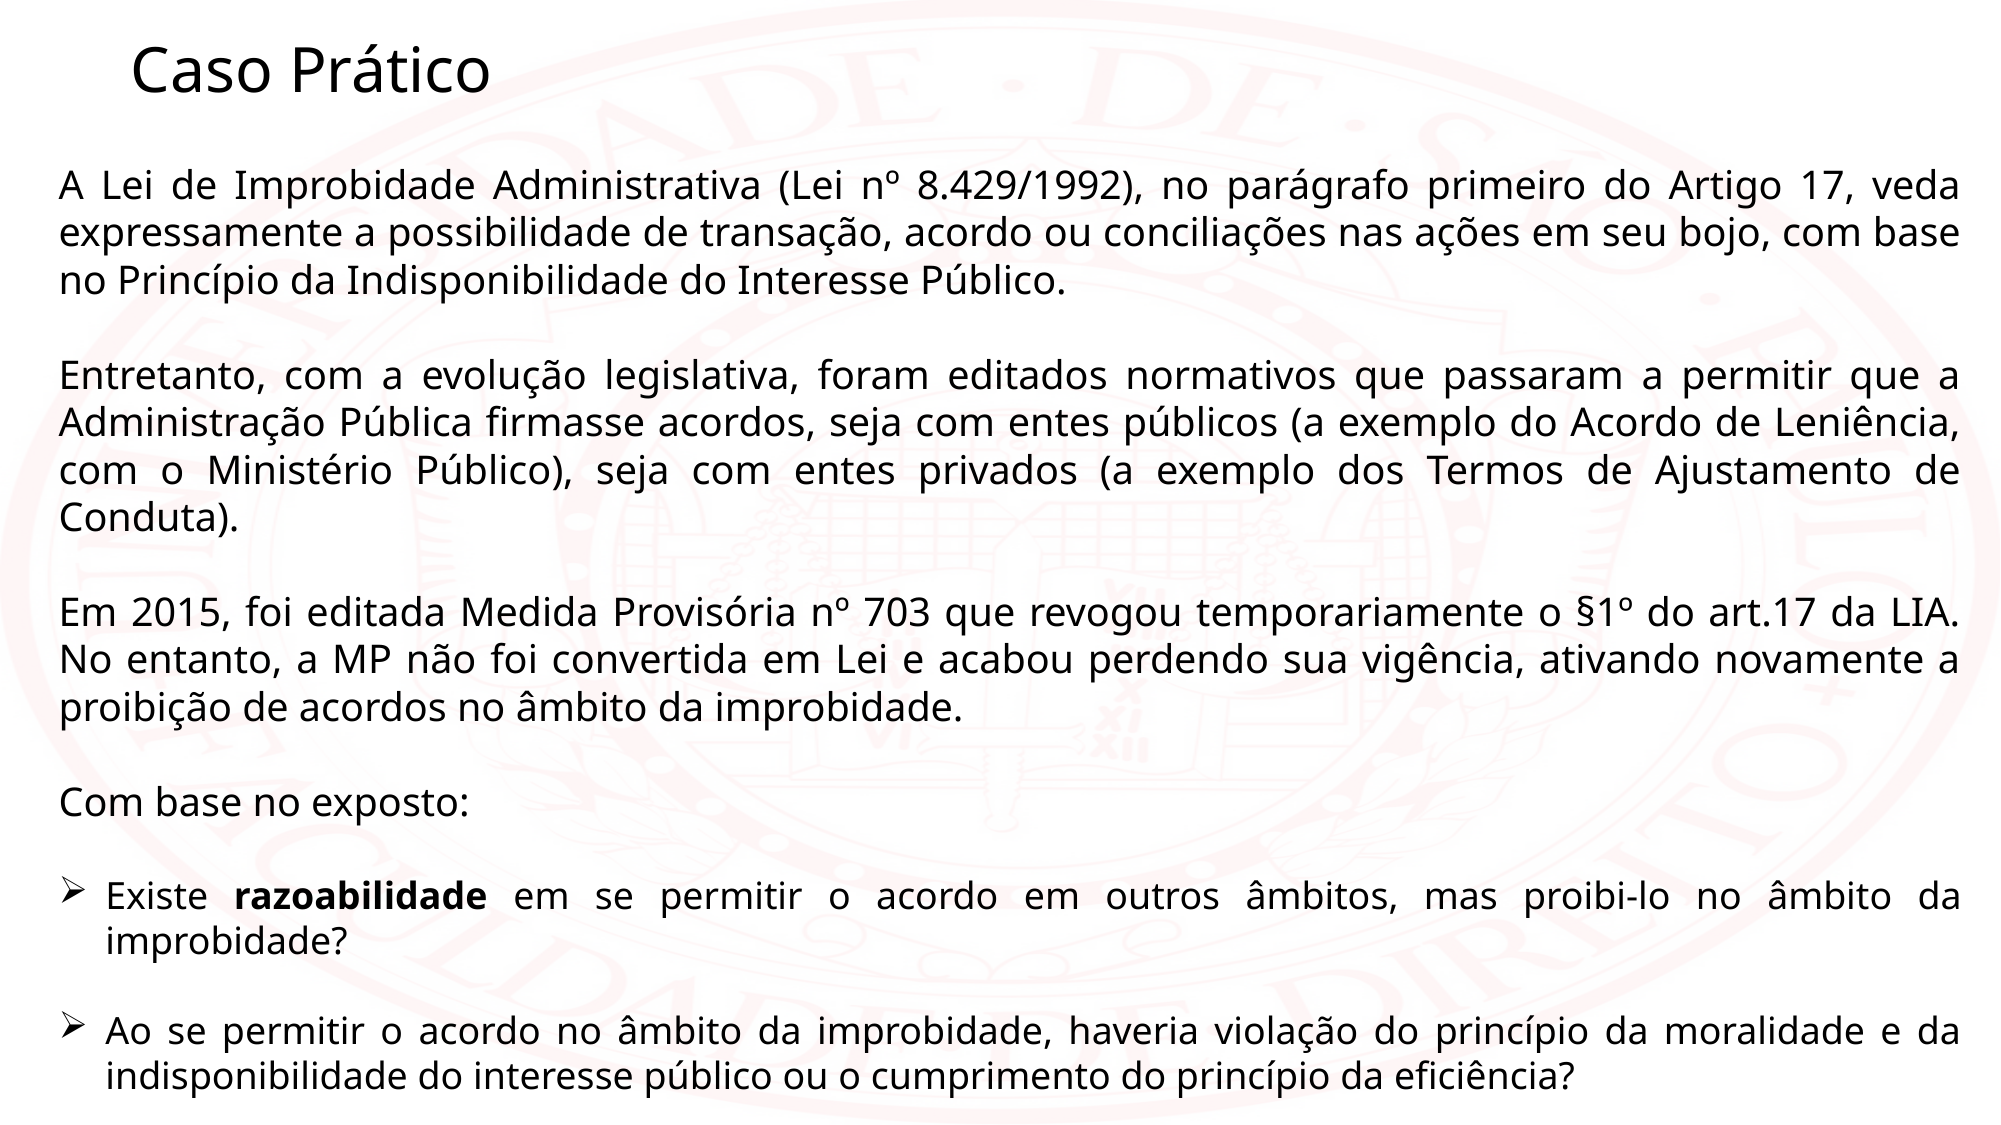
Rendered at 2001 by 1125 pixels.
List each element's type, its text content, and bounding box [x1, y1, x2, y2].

text_box A Lei de Improbidade Administrativa (Lei nº 8.429/1992), no parágrafo primeiro do Artigo 17, veda expressamente a possibilidade de transação, acordo ou conciliações nas ações em seu bojo, com base no Princípio da Indisponibilidade do Interesse Público. Entretanto, com a evolução legislativa, foram editados normativos que passaram a permitir que a Administração Pública firmasse acordos, seja com entes públicos (a exemplo do Acordo de Leniência, com o Ministério Público), seja com entes privados (a exemplo dos Termos de Ajustamento de Conduta). Em 2015, foi editada Medida Provisória nº 703 que revogou temporariamente o §1º do art.17 da LIA. No entanto, a MP não foi convertida em Lei e acabou perdendo sua vigência, ativando novamente a proibição de acordos no âmbito da improbidade. Com base no exposto: Existe razoabilidade em se permitir o acordo em outros âmbitos, mas proibi-lo no âmbito da improbidade? Ao se permitir o acordo no âmbito da improbidade, haveria violação do princípio da moralidade e da indisponibilidade do interesse público ou o cumprimento do princípio da eficiência? [43, 152, 1978, 1125]
text_box Caso Prático [116, 23, 1880, 113]
